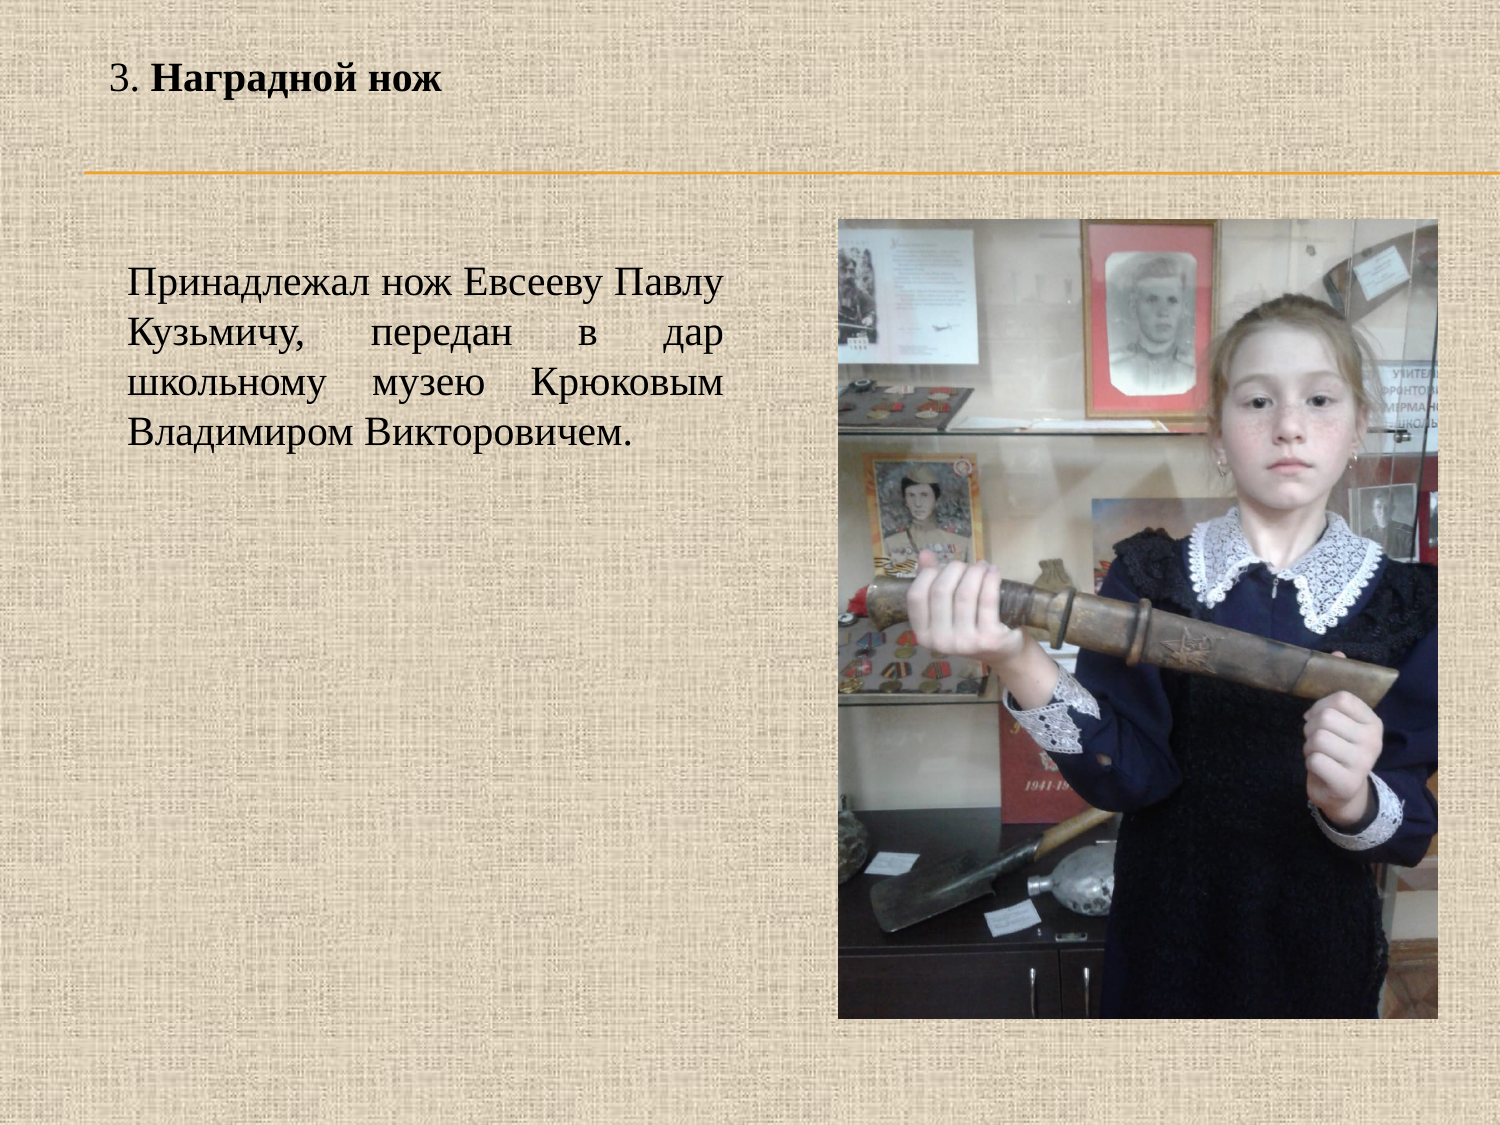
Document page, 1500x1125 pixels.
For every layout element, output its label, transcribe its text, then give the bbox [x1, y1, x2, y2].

picture [0, 0, 1500, 1125]
text_box Принадлежал нож Евсееву Павлу Кузьмичу, передан в дар школьному музею Крюковым Владимиром Викторовичем. [112, 196, 740, 462]
text_box 3. Наградной нож [93, 41, 1325, 107]
text_box [93, 386, 828, 502]
